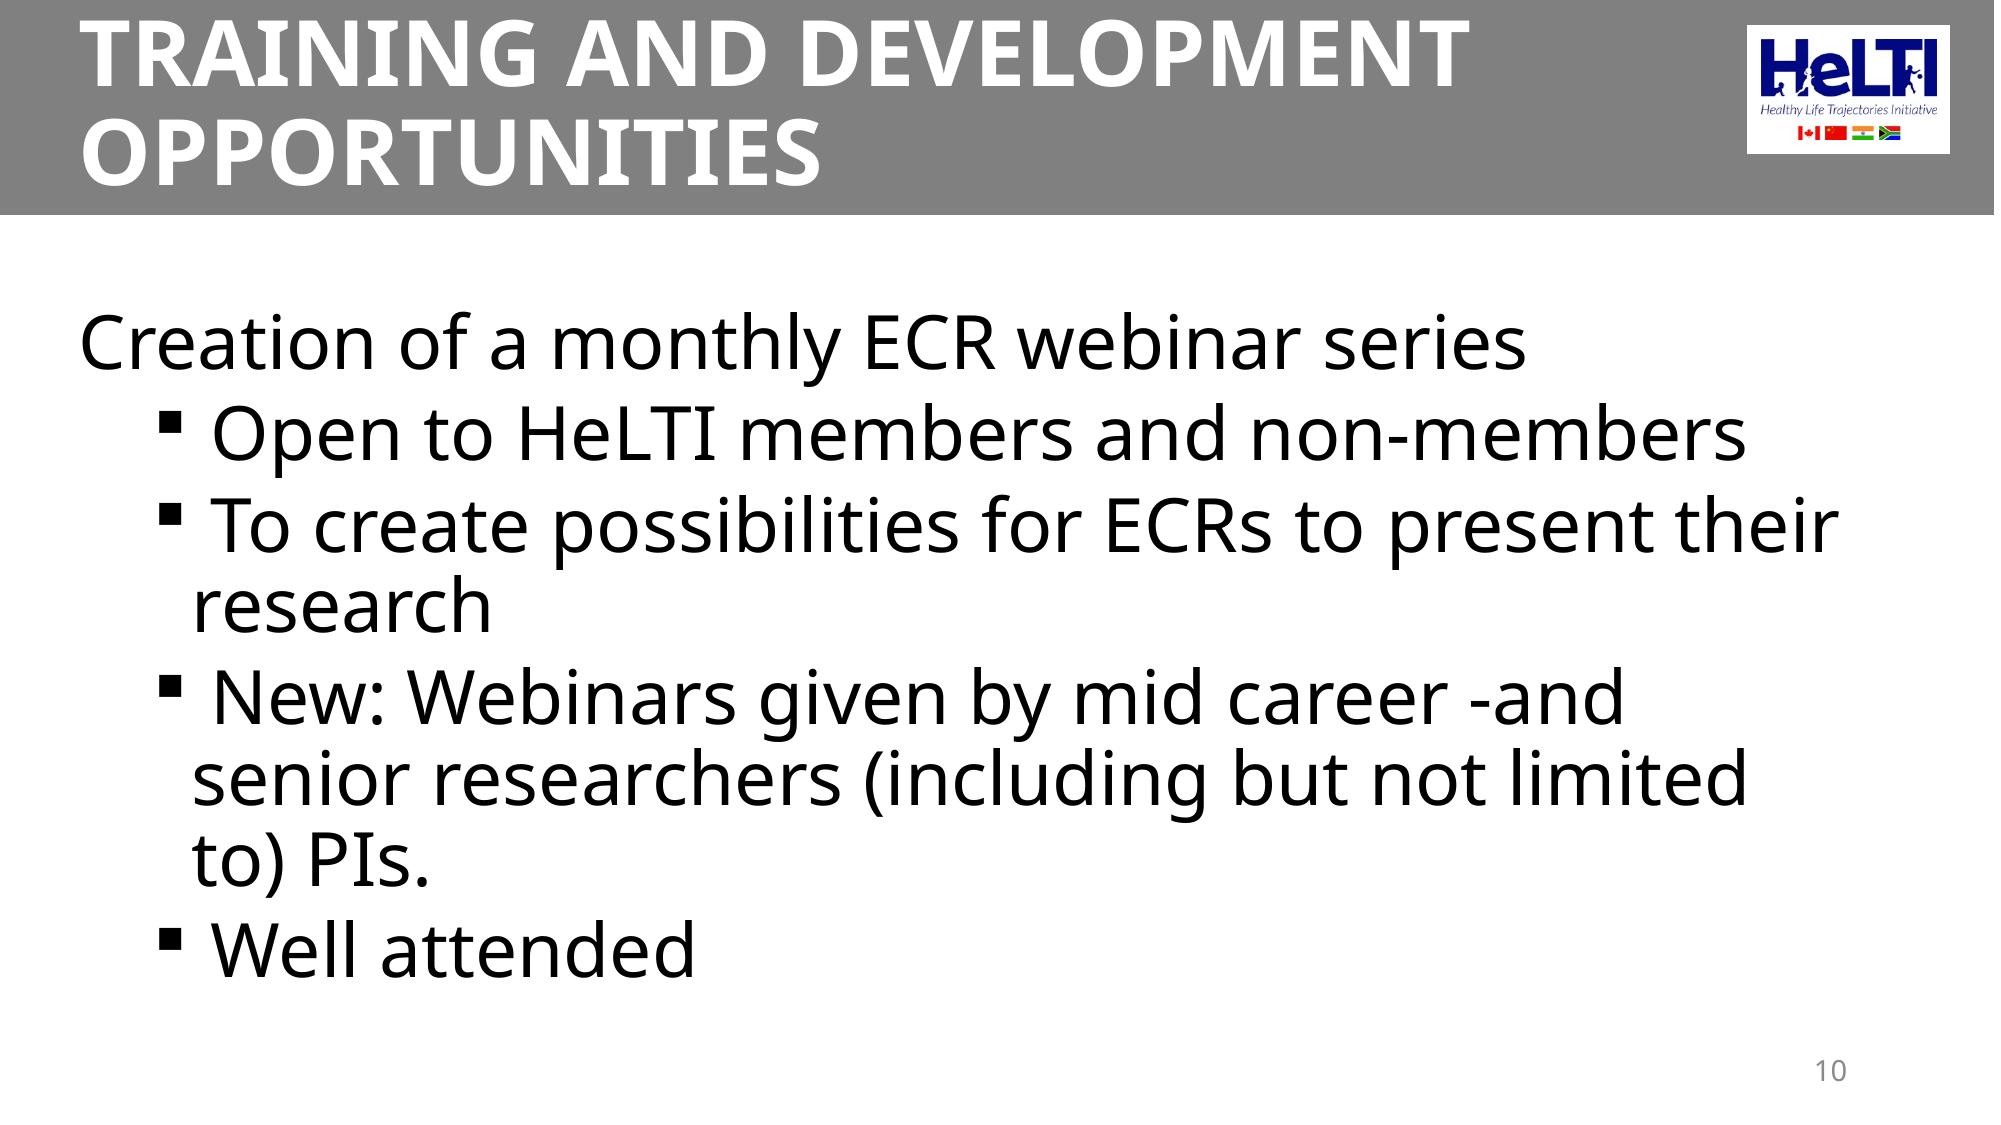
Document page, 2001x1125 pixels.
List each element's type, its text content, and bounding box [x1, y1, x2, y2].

text_box [0, 0, 1995, 216]
picture [1761, 39, 1937, 140]
text_box [1789, 25, 1950, 154]
list Creation of a monthly ECR webinar series Open to HeLTI members and non-members To create possibilities for ECRs to present their research New: Webinars given by mid career -and senior researchers (including but not limited to) PIs. Well attended [63, 297, 1863, 1011]
slide_number 9 [1412, 1042, 1863, 1103]
title TRAINING AND DEVELOPMENT OPPORTUNITIES [63, 0, 1789, 215]
